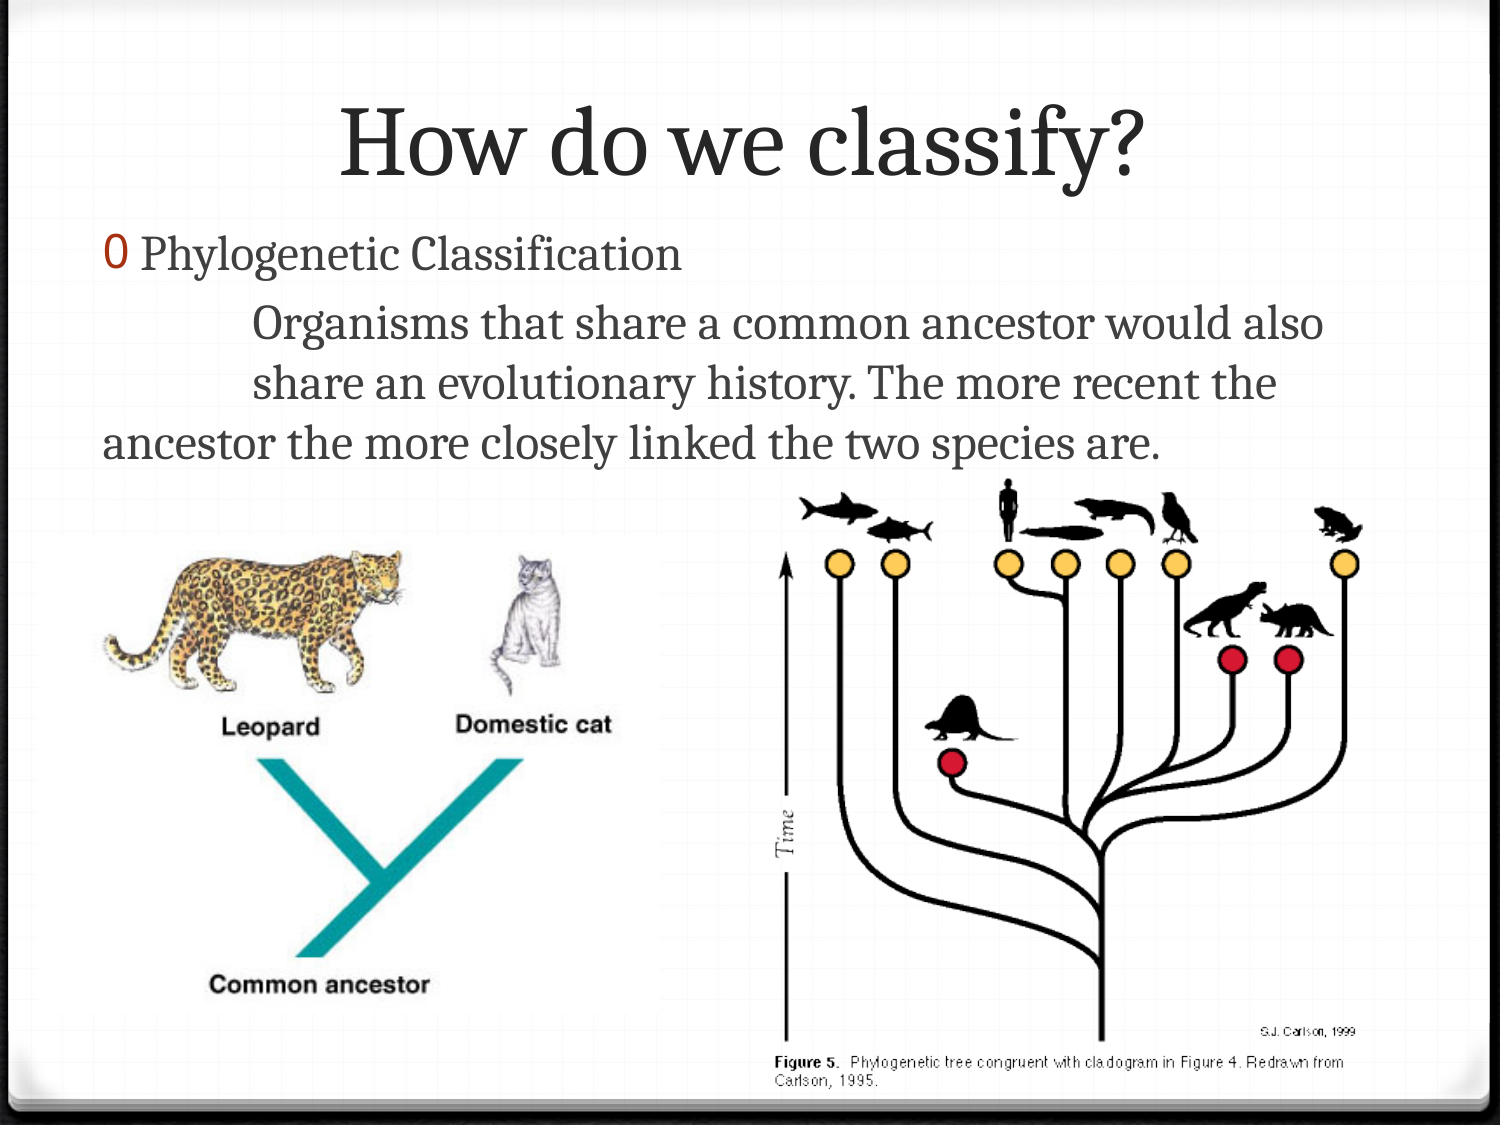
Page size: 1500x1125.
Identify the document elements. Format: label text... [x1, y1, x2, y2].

picture [0, 0, 1500, 1125]
title How do we classify? [90, 71, 1400, 200]
list Phylogenetic Classification Organisms that share a common ancestor would also share an evolutionary history. The more recent the ancestor the more closely linked the two species are. [87, 212, 1438, 1038]
